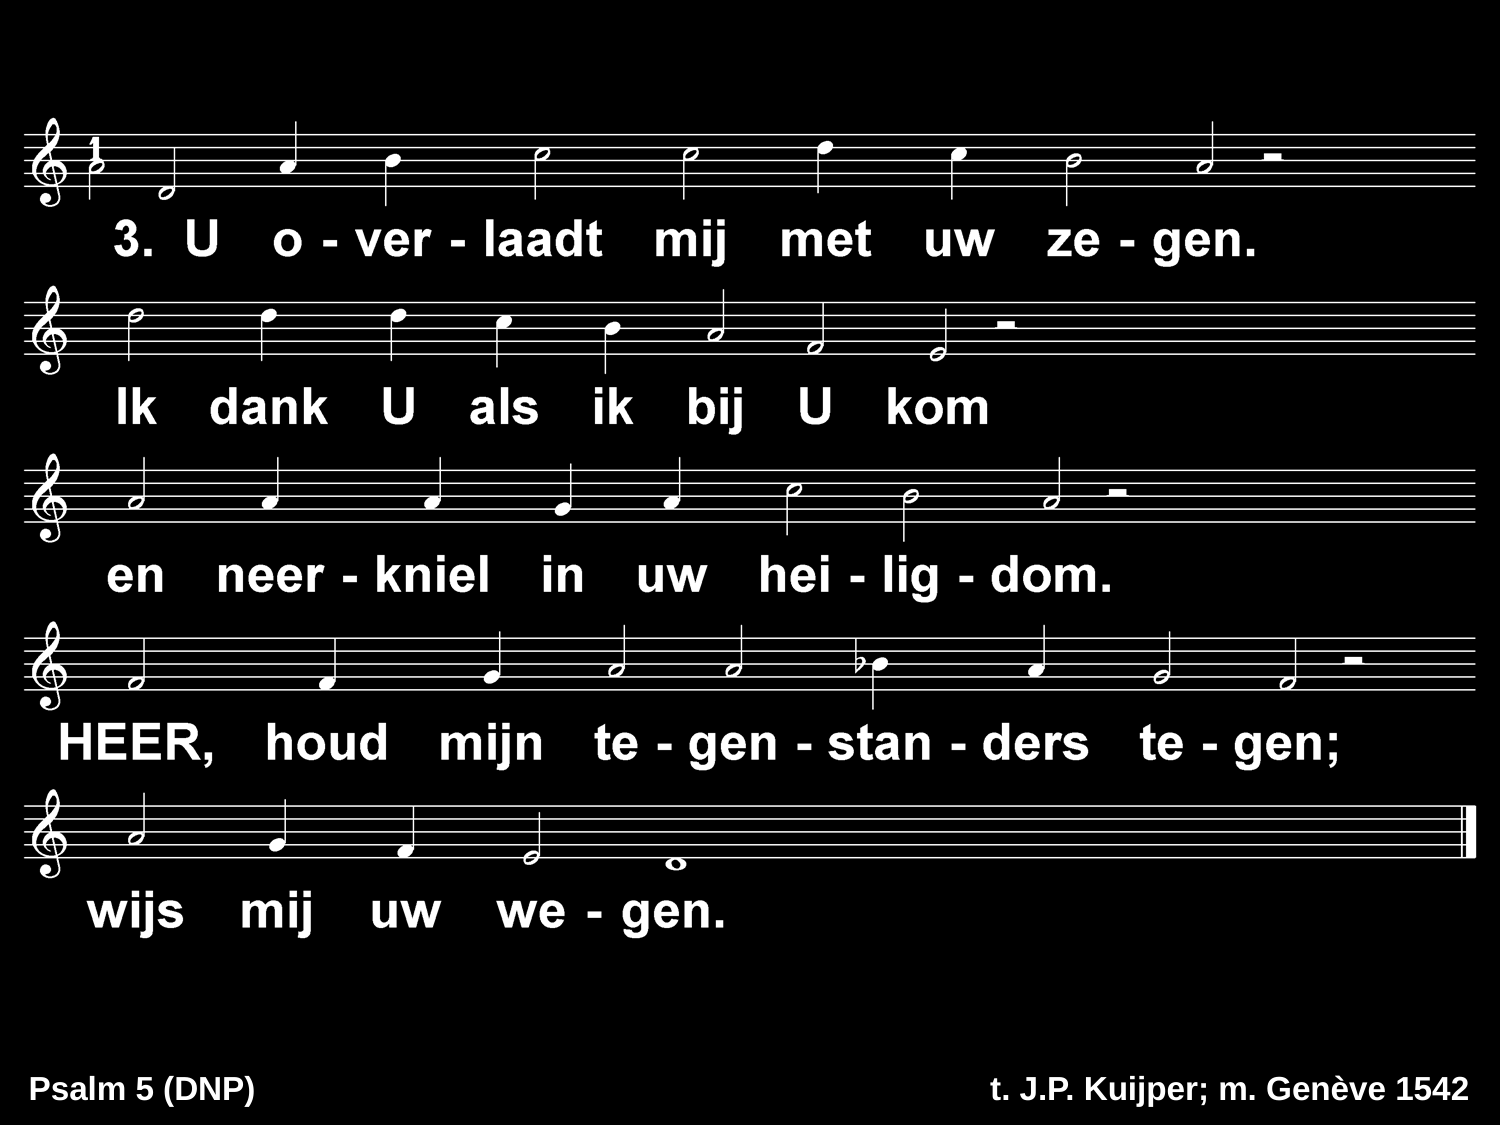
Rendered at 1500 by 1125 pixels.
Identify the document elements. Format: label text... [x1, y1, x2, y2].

picture [10, 104, 1490, 953]
text_box Psalm 5 (DNP) t. J.P. Kuijper; m. Genève 1542 [13, 1059, 1495, 1115]
